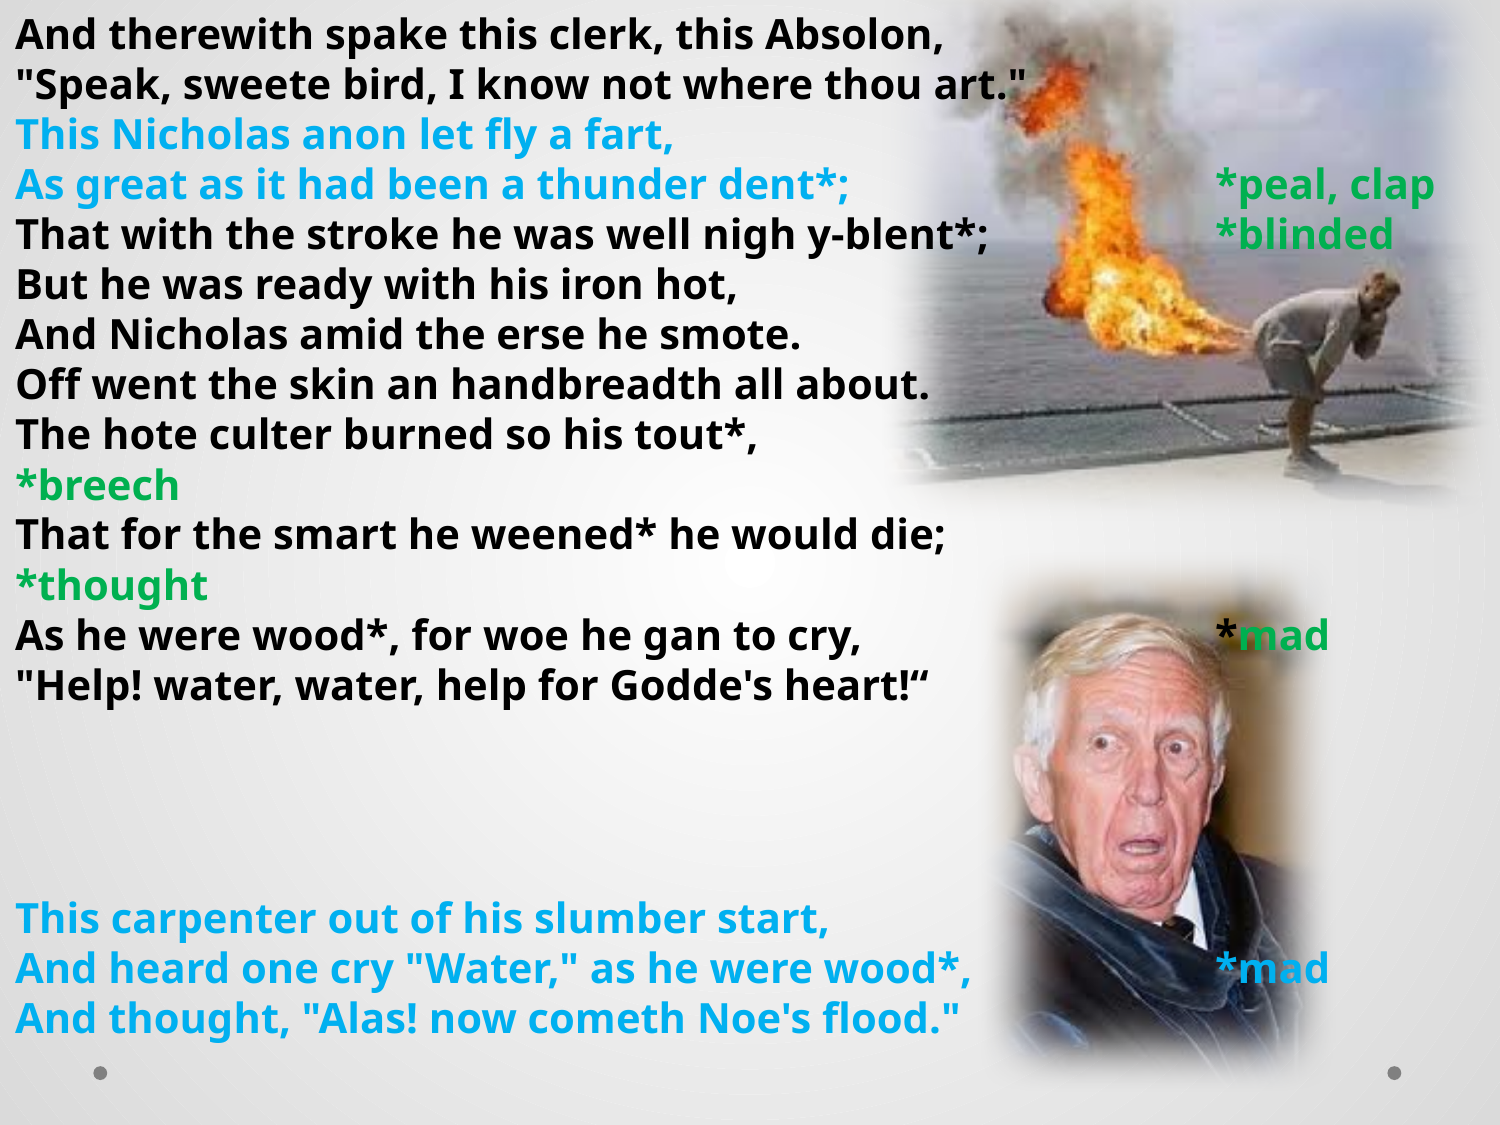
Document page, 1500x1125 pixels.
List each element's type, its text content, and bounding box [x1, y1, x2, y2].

picture [974, 549, 1338, 1095]
picture [878, 0, 1497, 526]
list And therewith spake this clerk, this Absolon, "Speak, sweete bird, I know not where thou art." This Nicholas anon let fly a fart, As great as it had been a thunder dent*; *peal, clap That with the stroke he was well nigh y-blent*; *blinded But he was ready with his iron hot, And Nicholas amid the erse he smote. Off went the skin an handbreadth all about. The hote culter burned so his tout*, *breech That for the smart he weened* he would die; *thought As he were wood*, for woe he gan to cry, *mad "Help! water, water, help for Godde's heart!“ This carpenter out of his slumber start, And heard one cry "Water," as he were wood*, *mad And thought, "Alas! now cometh Noe's flood." [0, 0, 1500, 1125]
